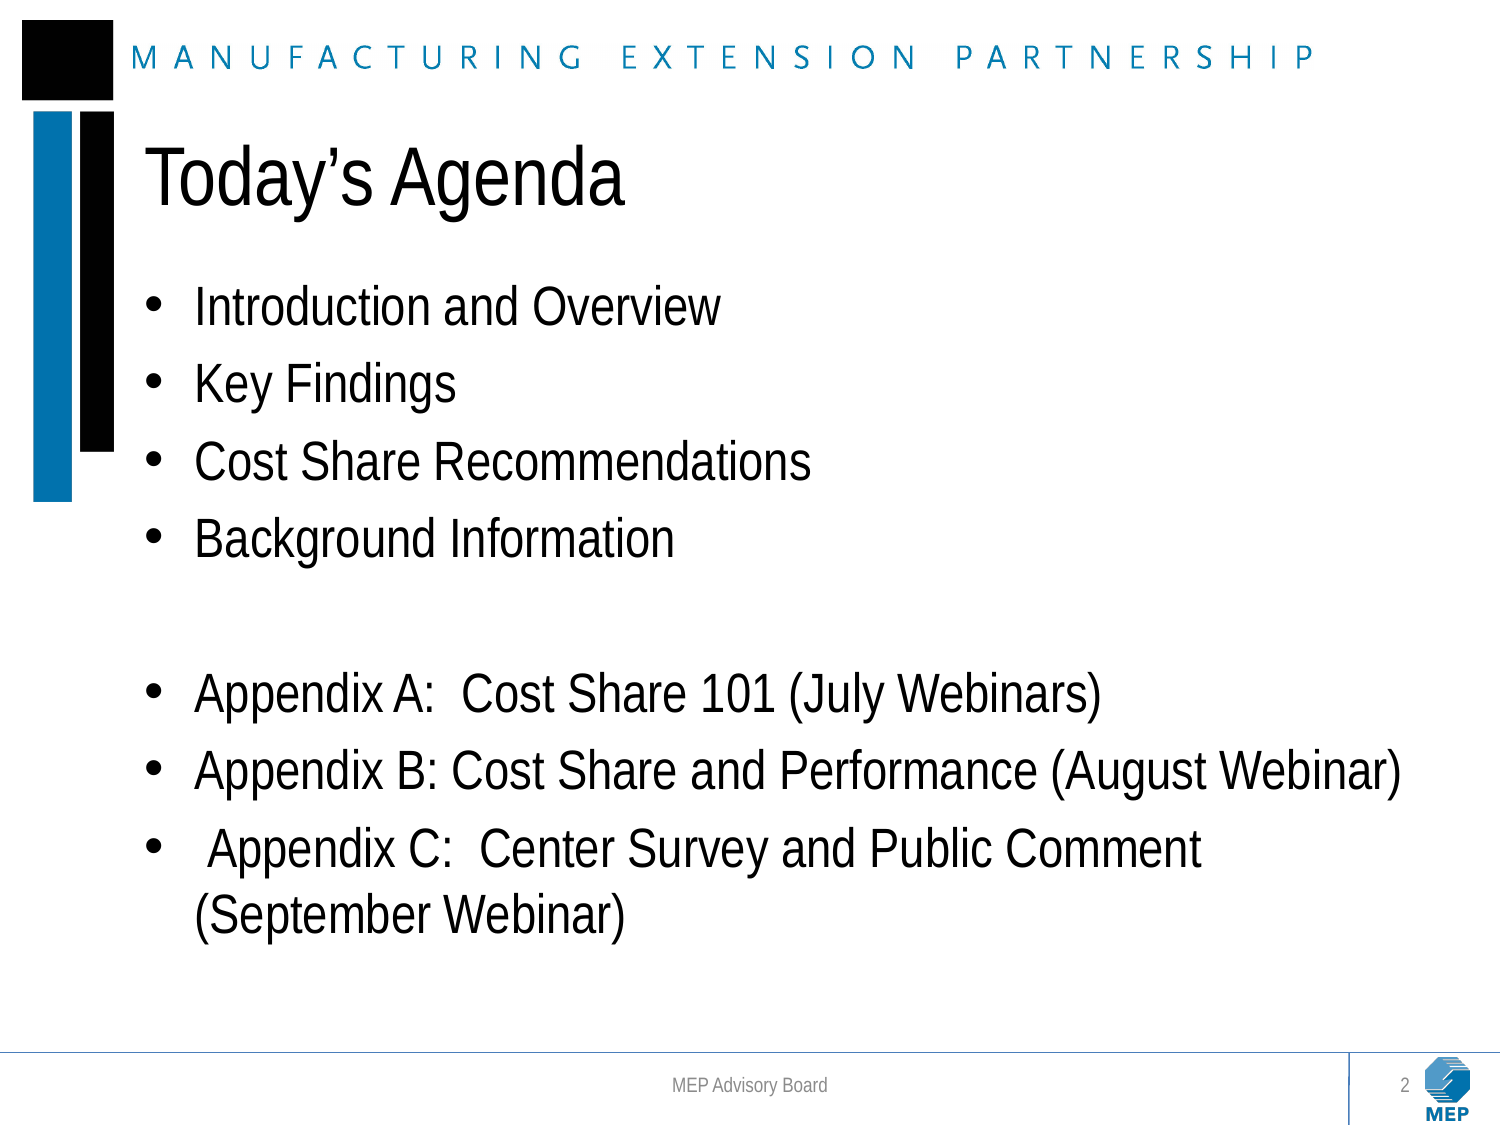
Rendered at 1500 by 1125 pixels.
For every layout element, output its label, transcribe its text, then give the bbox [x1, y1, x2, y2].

picture [129, 43, 1314, 70]
picture [1425, 1057, 1470, 1121]
picture [22, 20, 114, 502]
picture [855, 48, 871, 66]
list Introduction and Overview Key Findings Cost Share Recommendations Background Information Appendix A: Cost Share 101 (July Webinars) Appendix B: Cost Share and Performance (August Webinar) Appendix C: Center Survey and Public Comment (September Webinar) [129, 262, 1425, 1005]
footer MEP Advisory Board [512, 1066, 988, 1103]
slide_number 2 [1074, 1066, 1425, 1103]
title Today’s Agenda [129, 112, 1425, 233]
